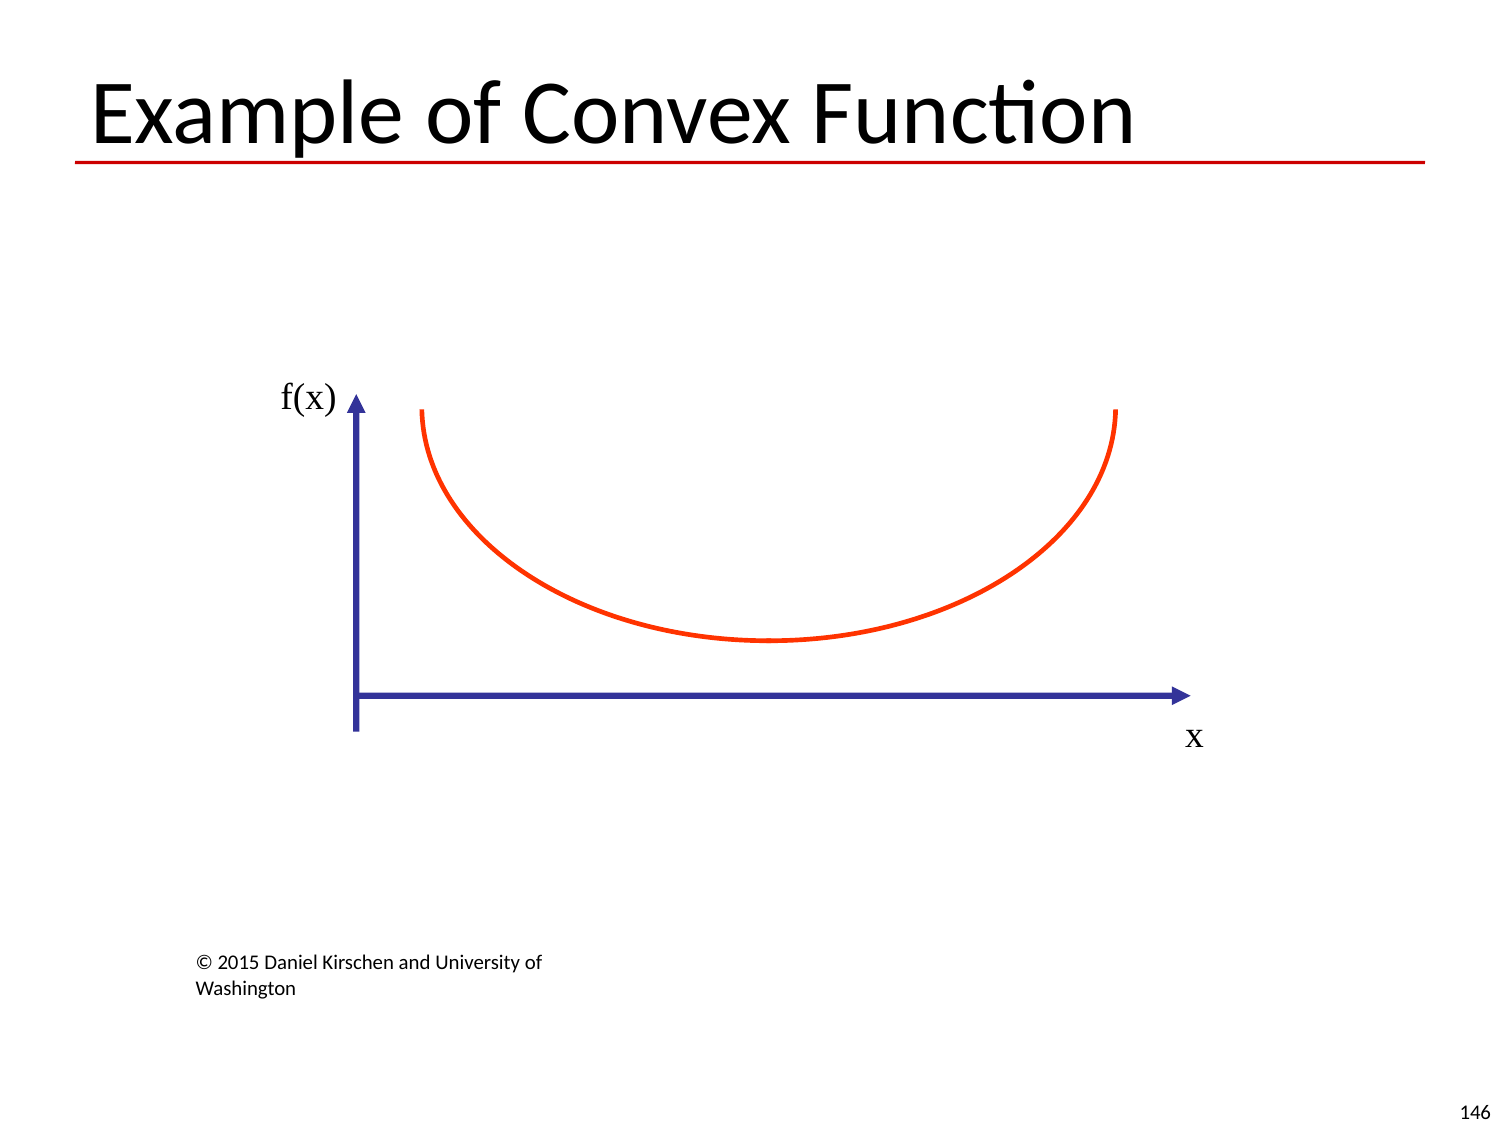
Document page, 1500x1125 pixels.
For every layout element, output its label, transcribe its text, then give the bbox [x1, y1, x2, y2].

text_box [352, 394, 363, 732]
slide_number 146 [1156, 1081, 1500, 1125]
text_box f(x) [265, 364, 352, 424]
slide_number © 2015 Daniel Kirschen and University of Washington [180, 951, 653, 997]
title Example of Convex Function [75, 19, 1425, 195]
text_box [357, 689, 1191, 702]
text_box x [1170, 703, 1219, 763]
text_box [421, 406, 1116, 642]
